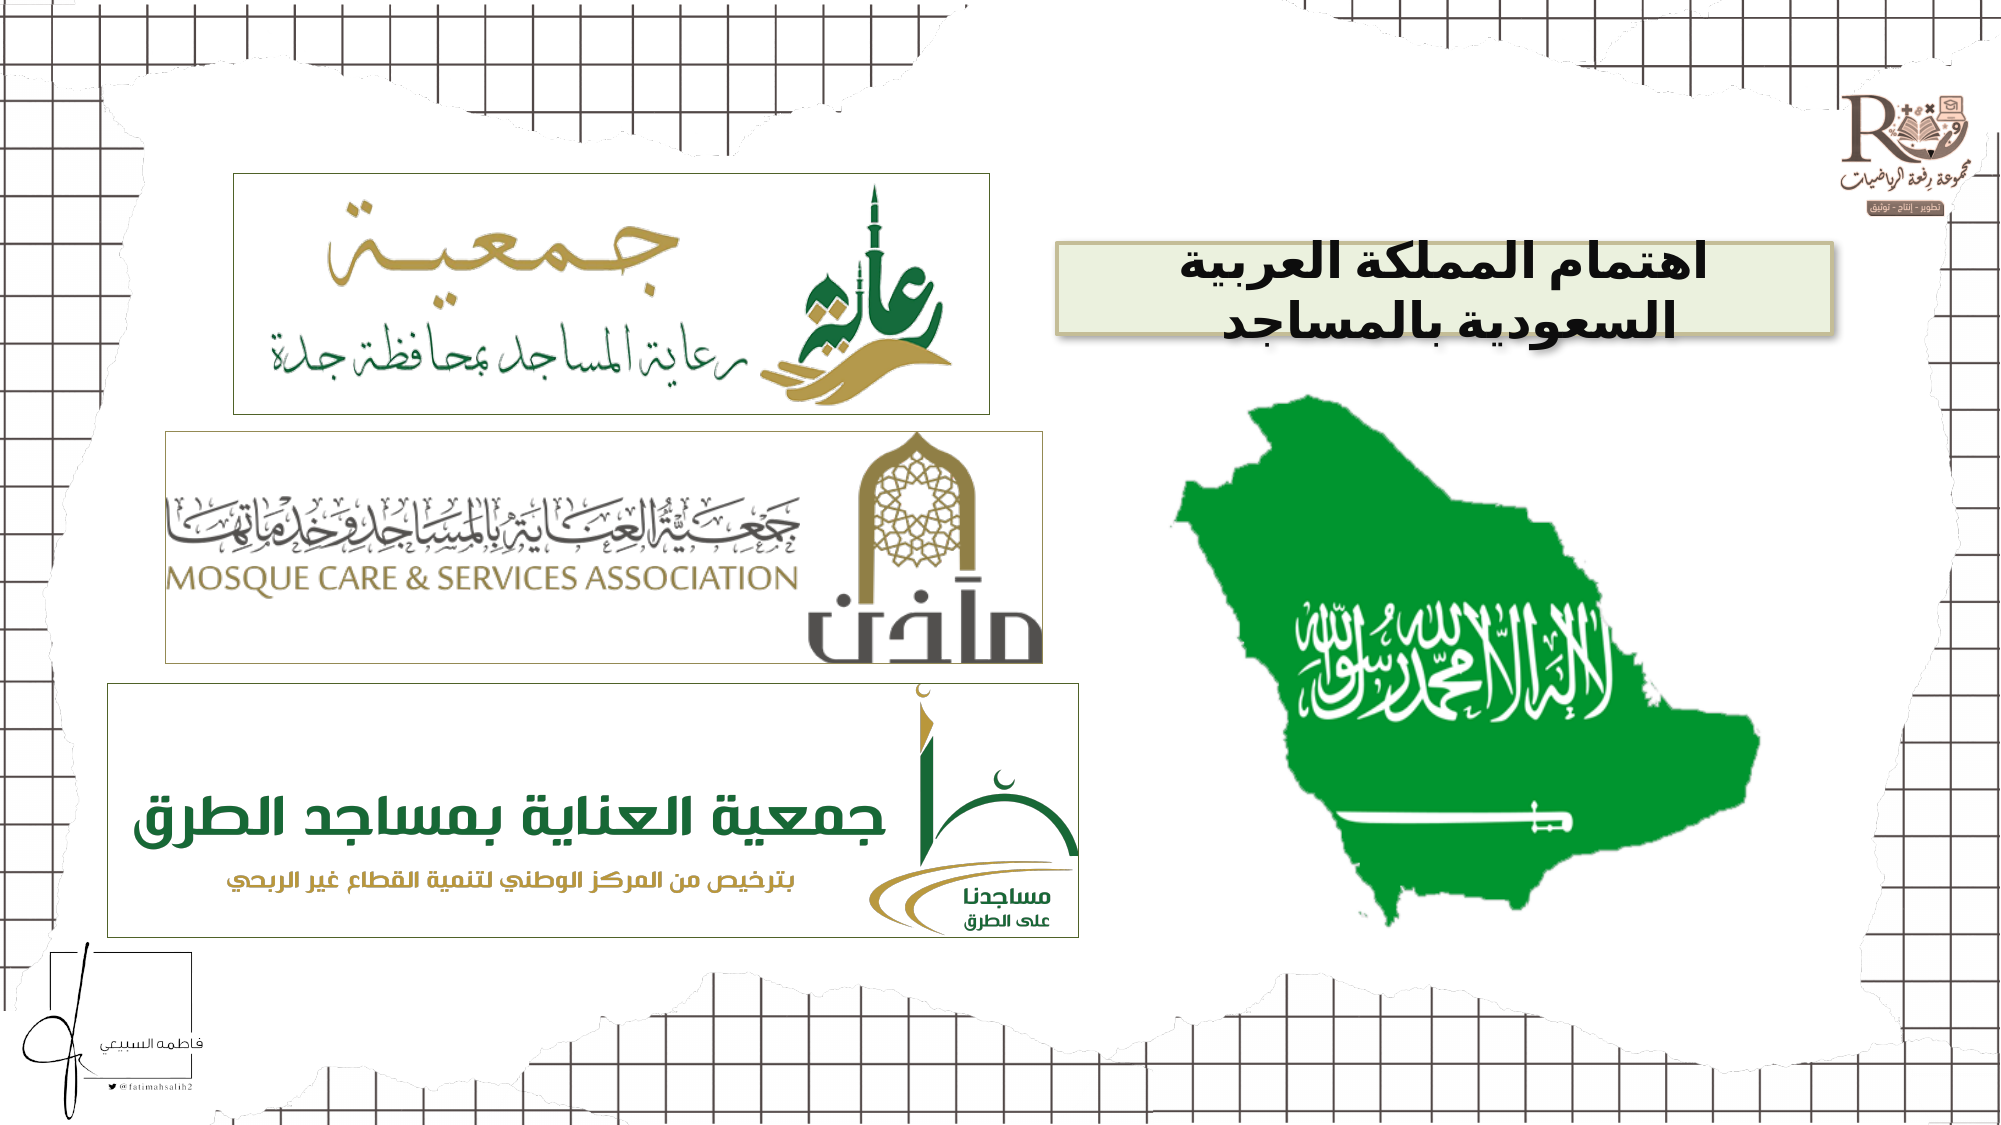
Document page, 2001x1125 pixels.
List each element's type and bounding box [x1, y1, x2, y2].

text_box [0, 0, 2000, 1125]
picture [1154, 372, 1777, 950]
picture [13, 683, 1079, 1125]
picture [233, 172, 991, 415]
picture [164, 431, 1043, 664]
picture [1831, 76, 1992, 230]
